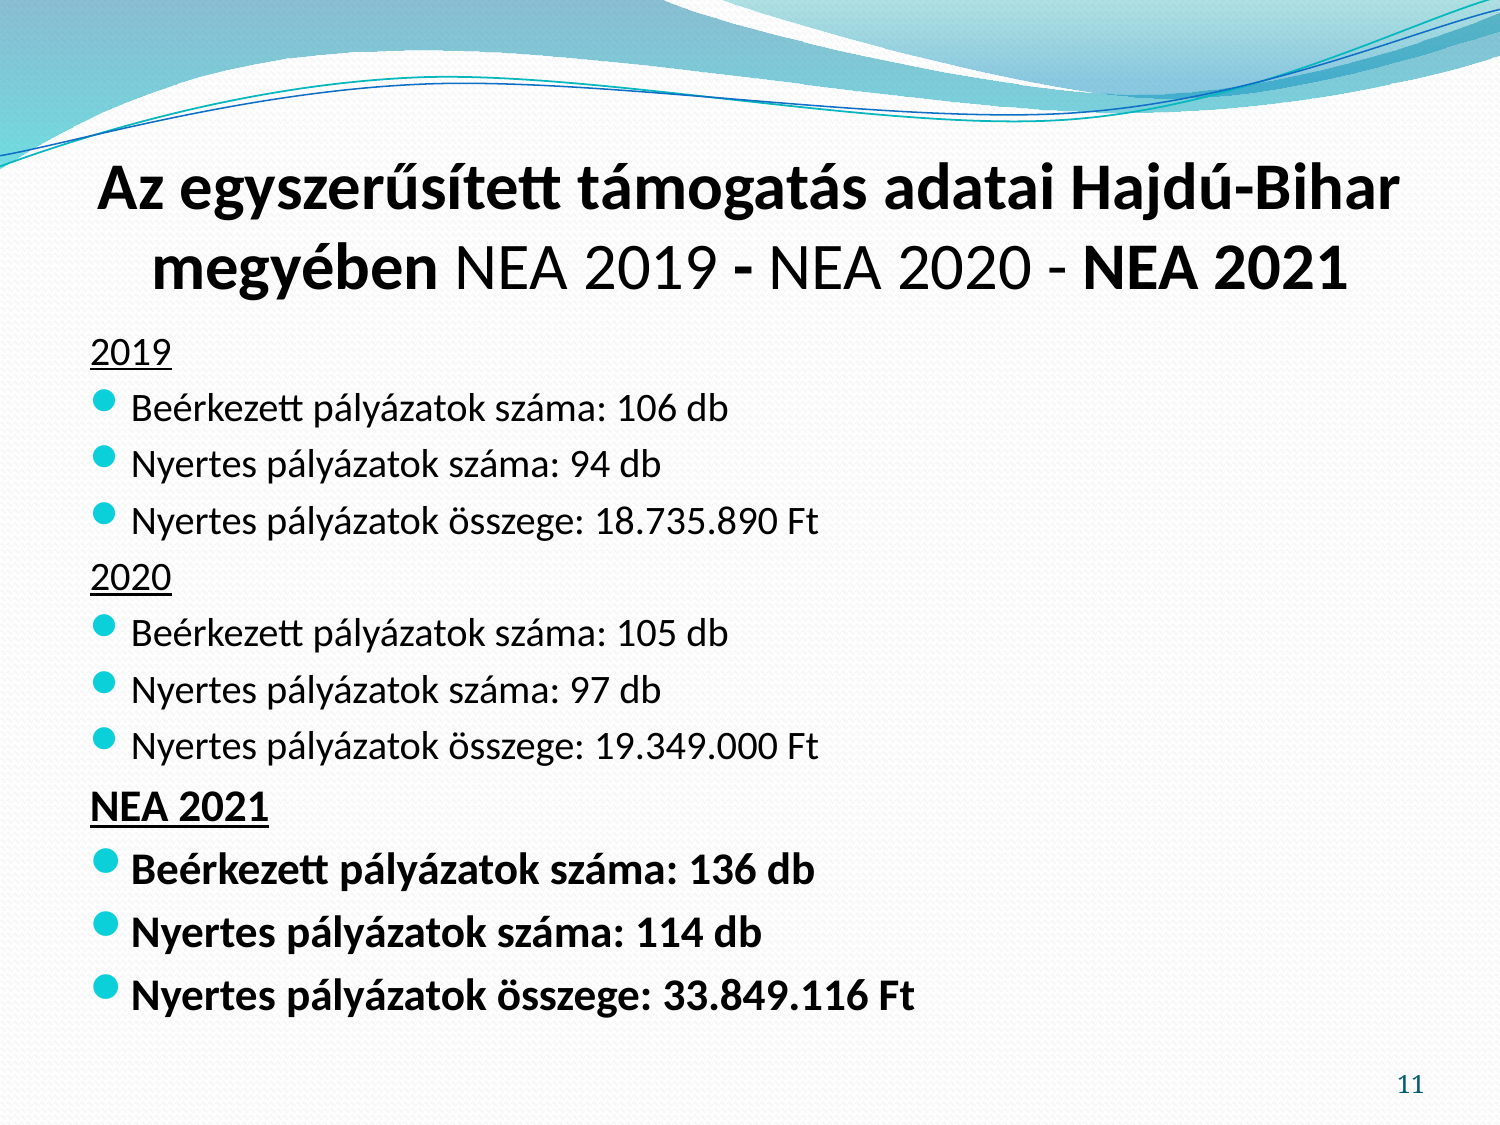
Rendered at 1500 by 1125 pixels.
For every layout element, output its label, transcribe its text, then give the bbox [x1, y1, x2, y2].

list 2019 Beérkezett pályázatok száma: 106 db Nyertes pályázatok száma: 94 db Nyertes pályázatok összege: 18.735.890 Ft 2020 Beérkezett pályázatok száma: 105 db Nyertes pályázatok száma: 97 db Nyertes pályázatok összege: 19.349.000 Ft NEA 2021 Beérkezett pályázatok száma: 136 db Nyertes pályázatok száma: 114 db Nyertes pályázatok összege: 33.849.116 Ft [75, 317, 1425, 1038]
slide_number 11 [1299, 1042, 1425, 1103]
title Az egyszerűsített támogatás adatai Hajdú-Bihar megyében NEA 2019 - NEA 2020 - NEA 2021 [75, 115, 1425, 303]
